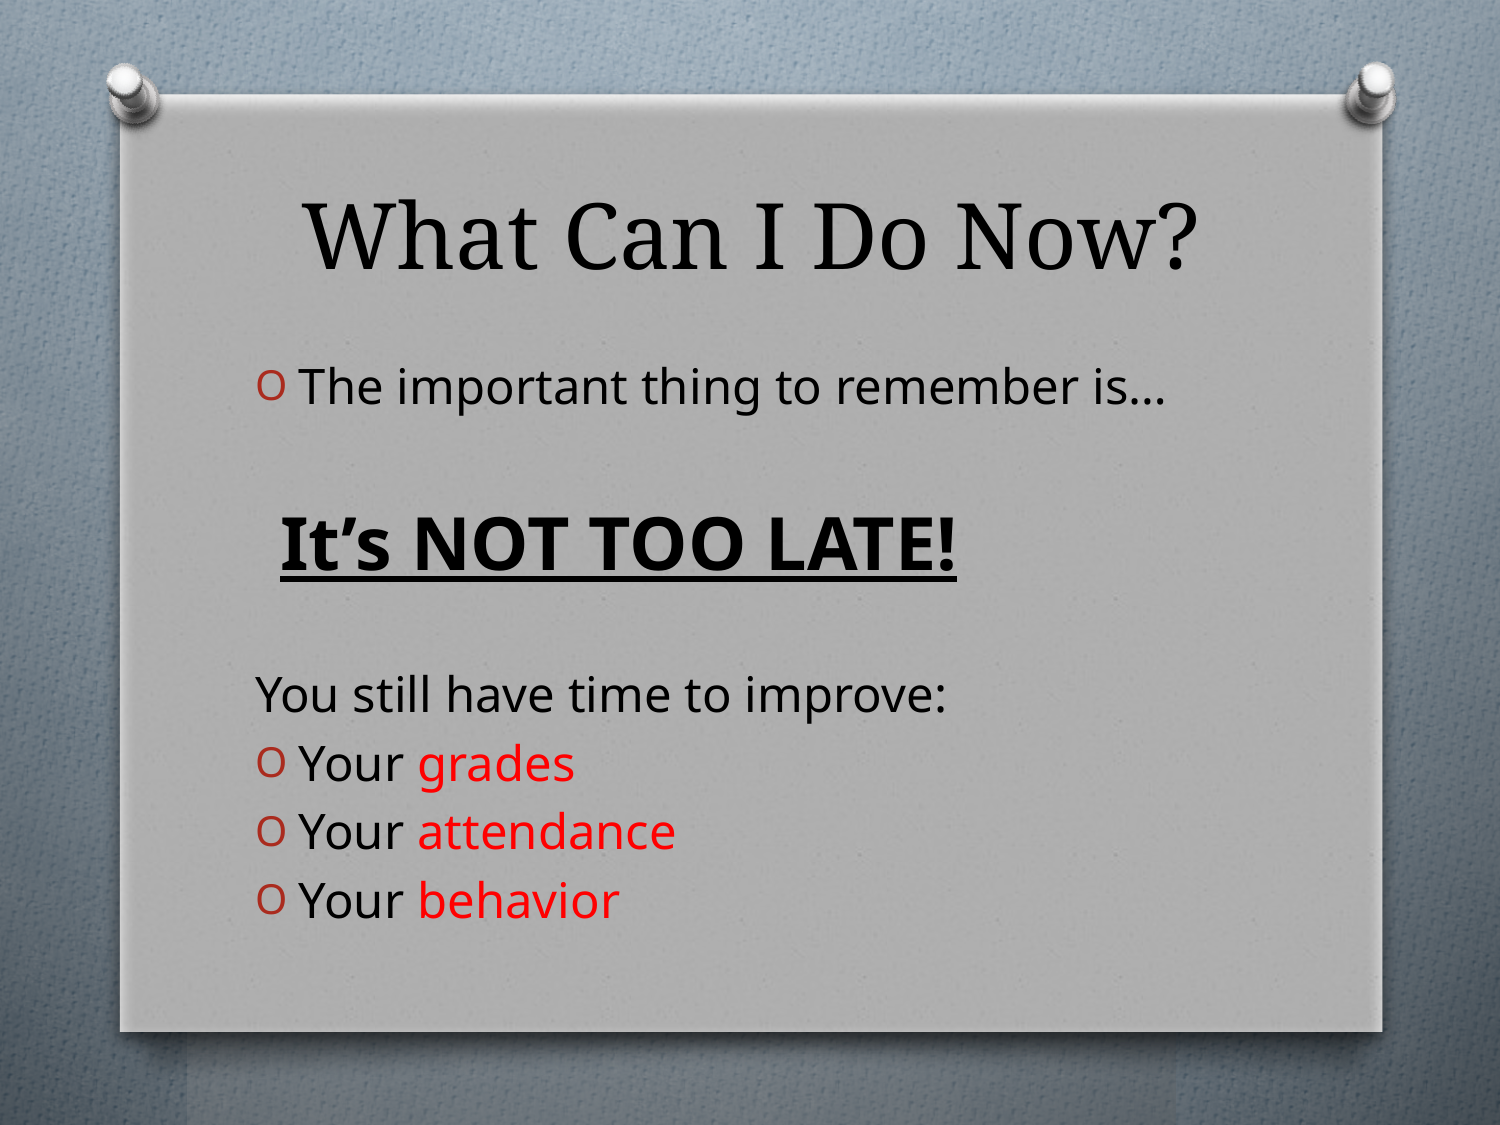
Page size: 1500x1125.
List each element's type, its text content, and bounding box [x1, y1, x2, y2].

picture [75, 29, 198, 153]
list The important thing to remember is… It’s NOT TOO LATE! You still have time to improve: Your grades Your attendance Your behavior [240, 347, 1313, 939]
title What Can I Do Now? [179, 134, 1323, 332]
picture [1317, 35, 1439, 156]
